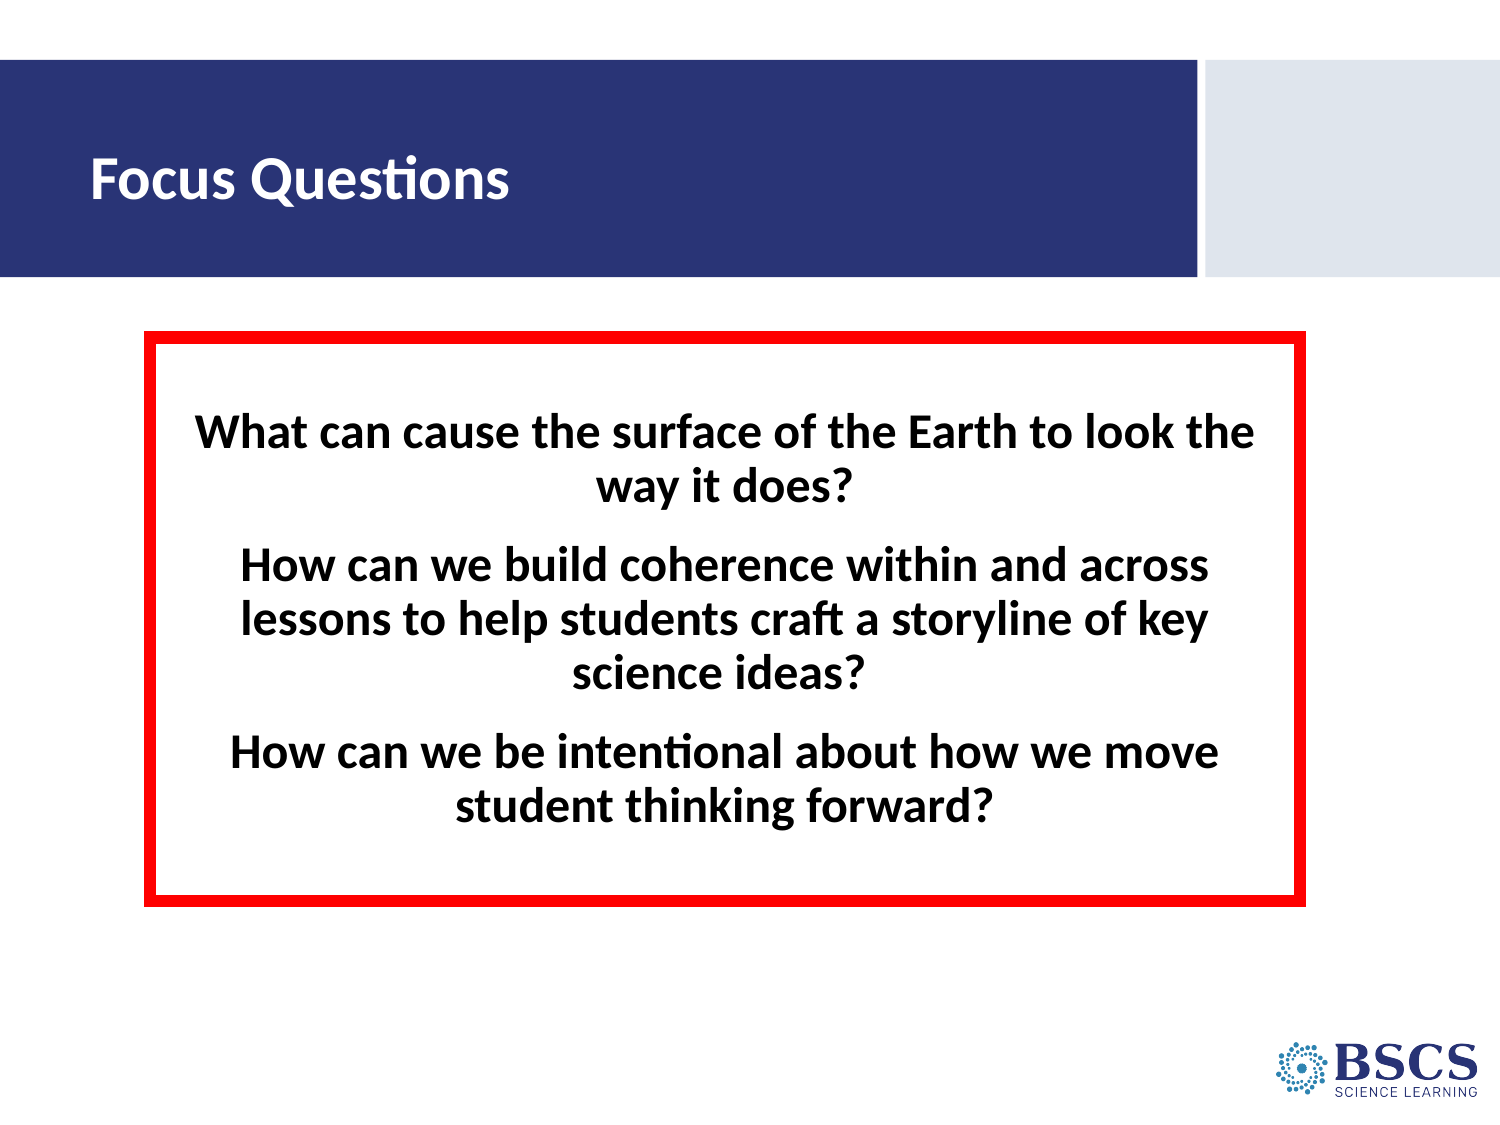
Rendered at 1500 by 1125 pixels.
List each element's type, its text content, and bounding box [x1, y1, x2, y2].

title Focus Questions [75, 87, 1115, 271]
text_box What can cause the surface of the Earth to look the way it does? How can we build coherence within and across lessons to help students craft a storyline of key science ideas? How can we be intentional about how we move student thinking forward? [149, 337, 1301, 901]
picture [1275, 1041, 1478, 1098]
